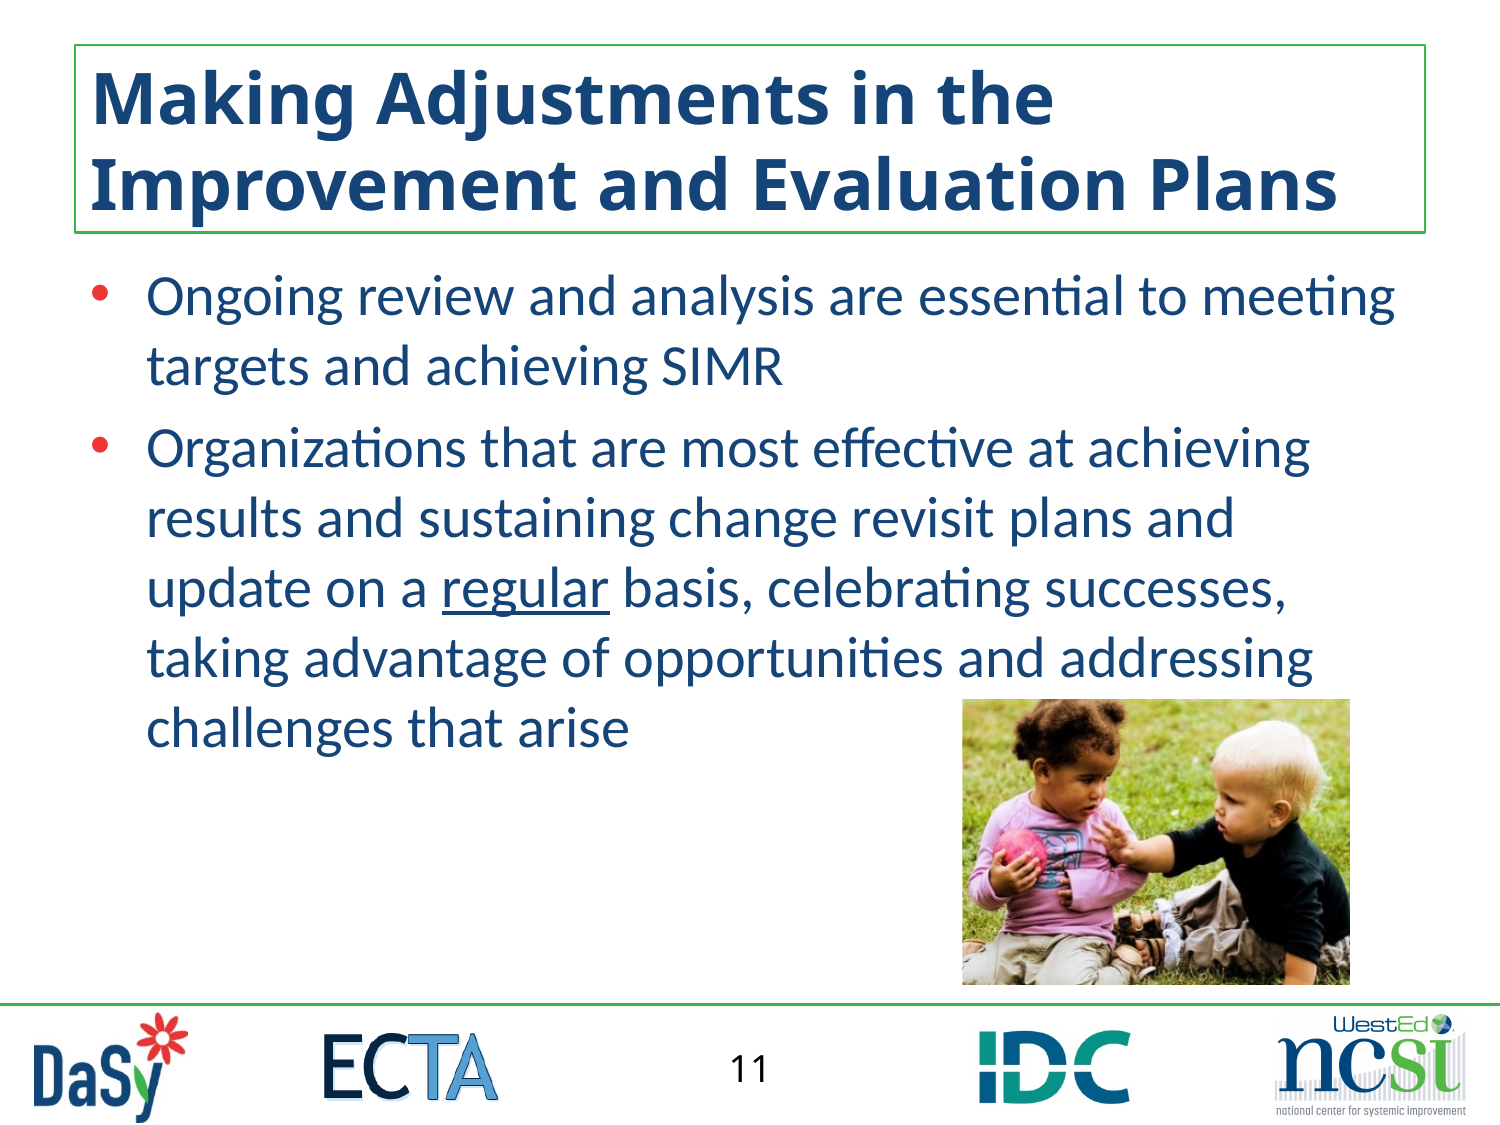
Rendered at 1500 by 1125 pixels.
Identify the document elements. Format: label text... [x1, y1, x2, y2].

picture [1275, 1014, 1469, 1117]
title Making Adjustments in the Improvement and Evaluation Plans [74, 44, 1426, 234]
picture [962, 699, 1351, 985]
picture [324, 1033, 500, 1102]
list Ongoing review and analysis are essential to meeting targets and achieving SIMR Organizations that are most effective at achieving results and sustaining change revisit plans and update on a regular basis, celebrating successes, taking advantage of opportunities and addressing challenges that arise [75, 249, 1425, 913]
slide_number 11 [575, 1038, 925, 1098]
picture [973, 1026, 1138, 1109]
picture [34, 1012, 188, 1123]
